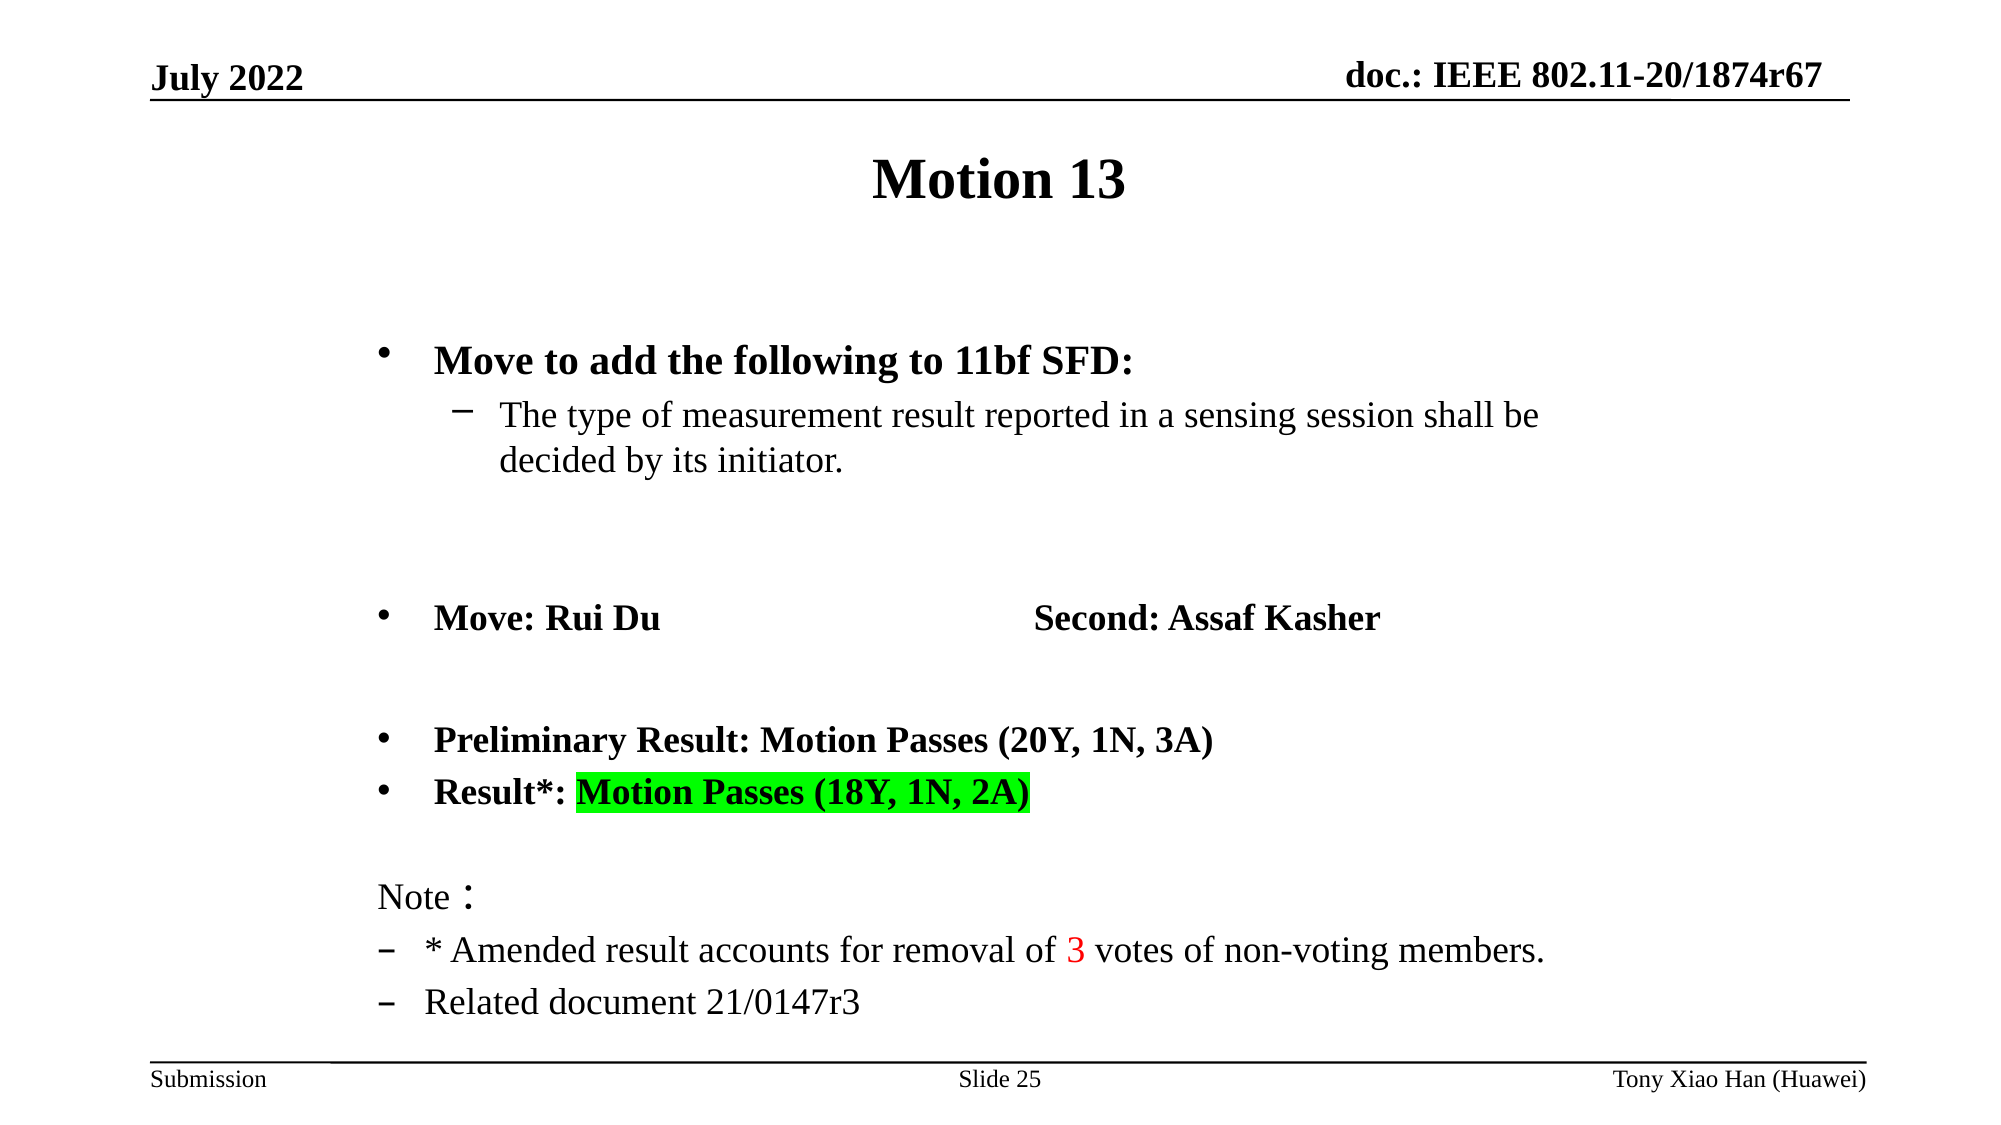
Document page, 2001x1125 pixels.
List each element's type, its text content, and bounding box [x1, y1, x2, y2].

text_box Motion 13 [362, 87, 1638, 263]
text_box Move to add the following to 11bf SFD: The type of measurement result reported in a sensing session shall be decided by its initiator. Move: Rui Du Second: Assaf Kasher Preliminary Result: Motion Passes (20Y, 1N, 3A) Result*: Motion Passes (18Y, 1N, 2A) Note： * Amended result accounts for removal of 3 votes of non-voting members. Related document 21/0147r3 [362, 324, 1638, 1013]
